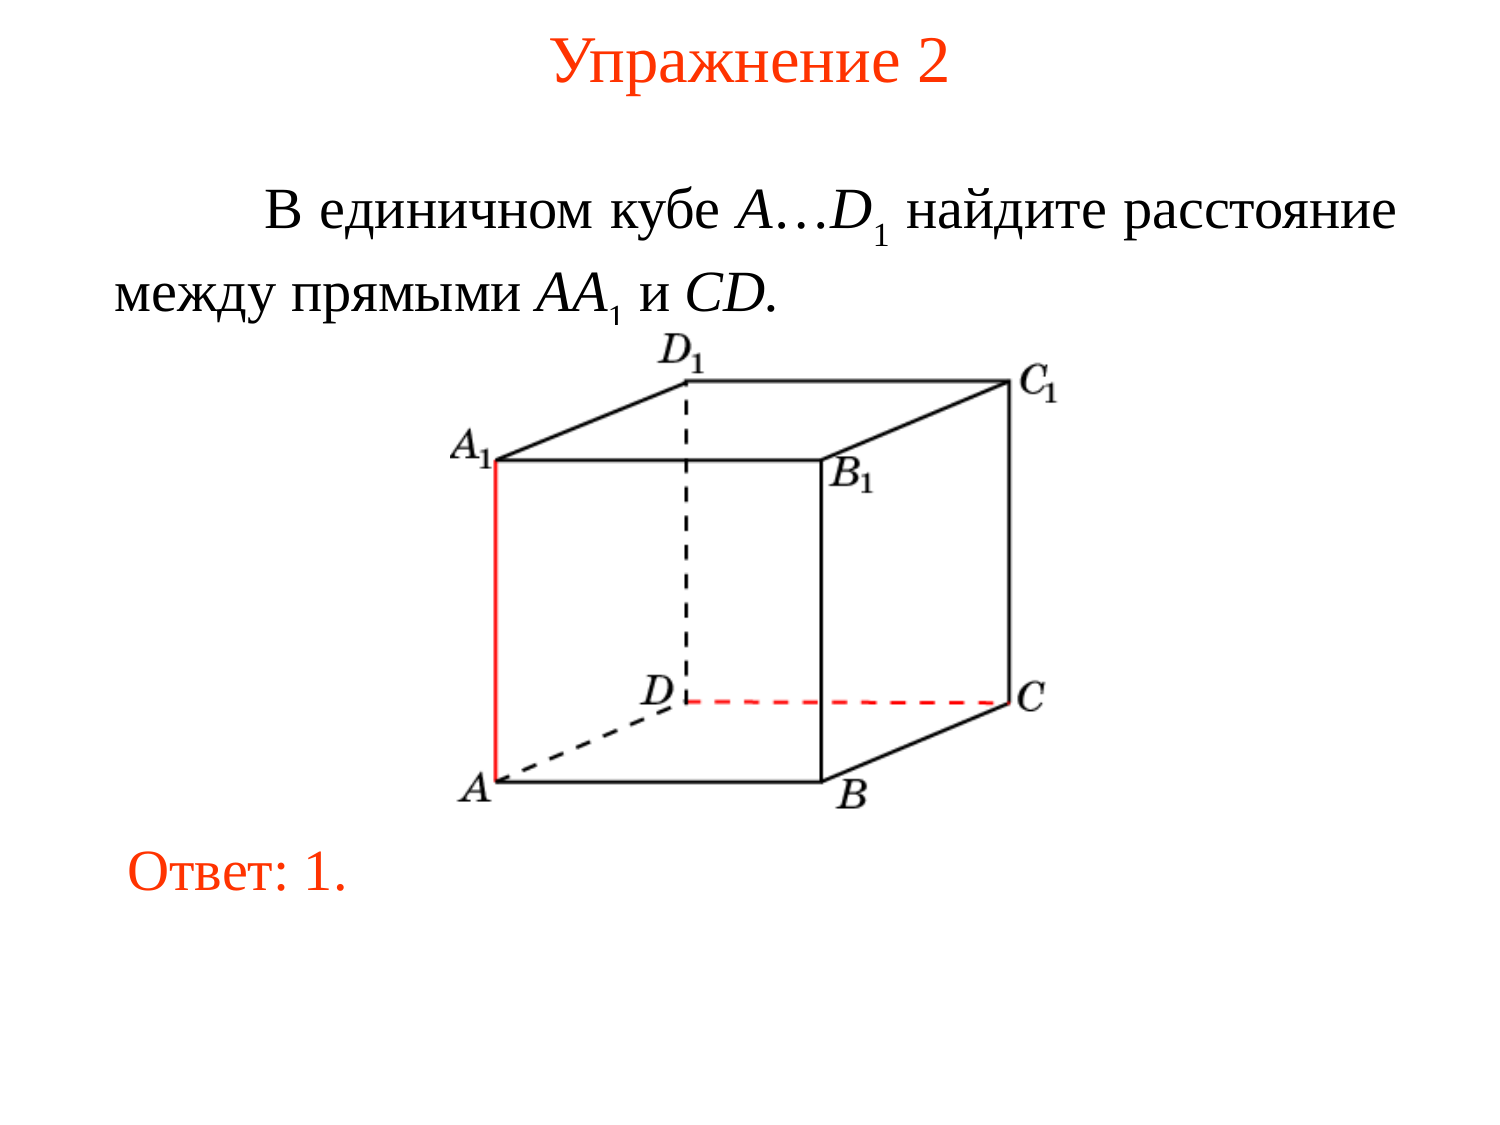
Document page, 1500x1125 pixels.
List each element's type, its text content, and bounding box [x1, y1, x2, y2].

title Упражнение 2 [112, 24, 1388, 88]
text_box В единичном кубе A…D1 найдите расстояние между прямыми AA1 и CD. [99, 163, 1413, 343]
picture [449, 325, 1060, 821]
text_box Ответ: 1. [112, 825, 1088, 910]
